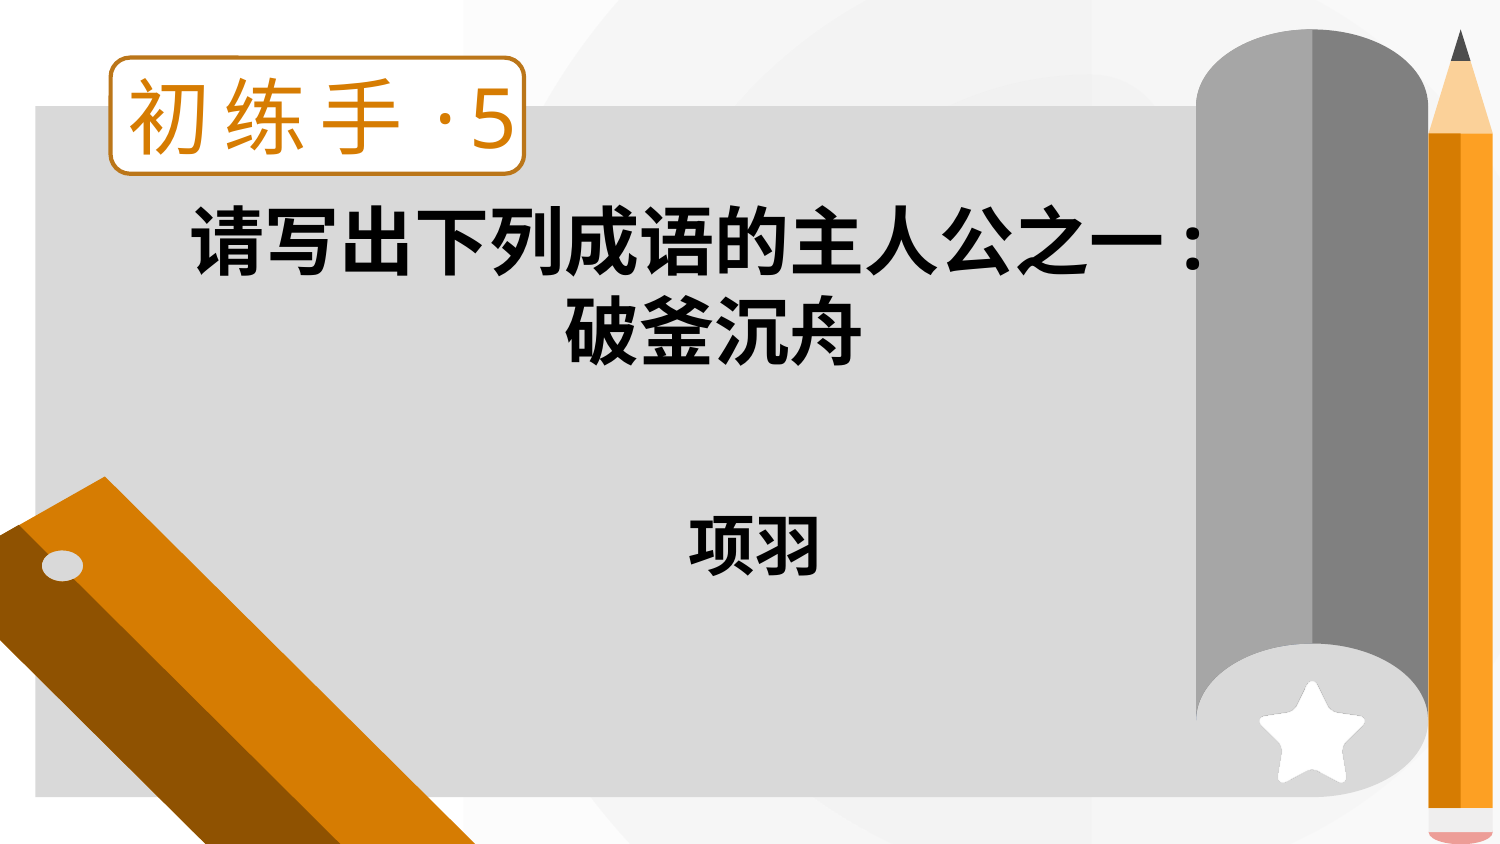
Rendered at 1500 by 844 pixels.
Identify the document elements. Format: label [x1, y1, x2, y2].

text_box [35, 29, 1427, 798]
text_box [1428, 29, 1494, 844]
text_box [461, 0, 1500, 844]
text_box [0, 475, 771, 844]
picture [1259, 681, 1365, 783]
